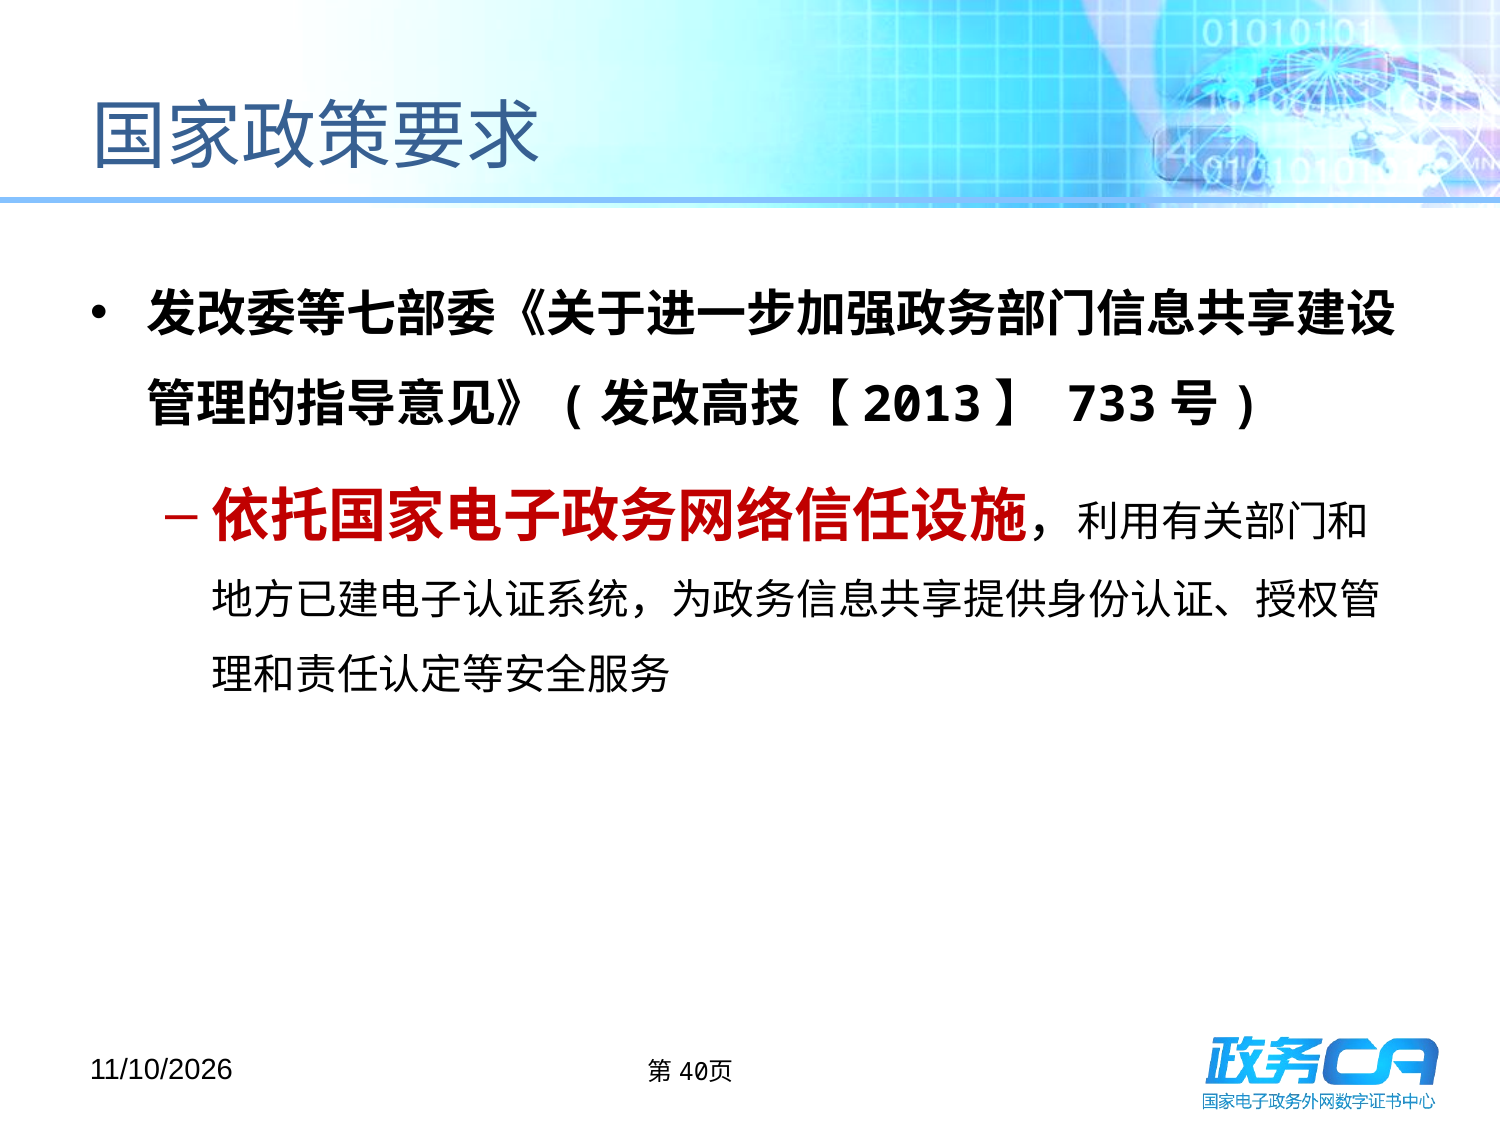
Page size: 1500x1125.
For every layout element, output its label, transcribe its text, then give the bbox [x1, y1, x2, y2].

slide_number 第40页 [561, 1042, 821, 1103]
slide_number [75, 1042, 425, 1103]
list 发改委等七部委《关于进一步加强政务部门信息共享建设管理的指导意见》(发改高技【2013】 733号) 依托国家电子政务网络信任设施，利用有关部门和地方已建电子认证系统，为政务信息共享提供身份认证、授权管理和责任认定等安全服务 [74, 243, 1426, 1006]
title 国家政策要求 [76, 44, 1426, 221]
